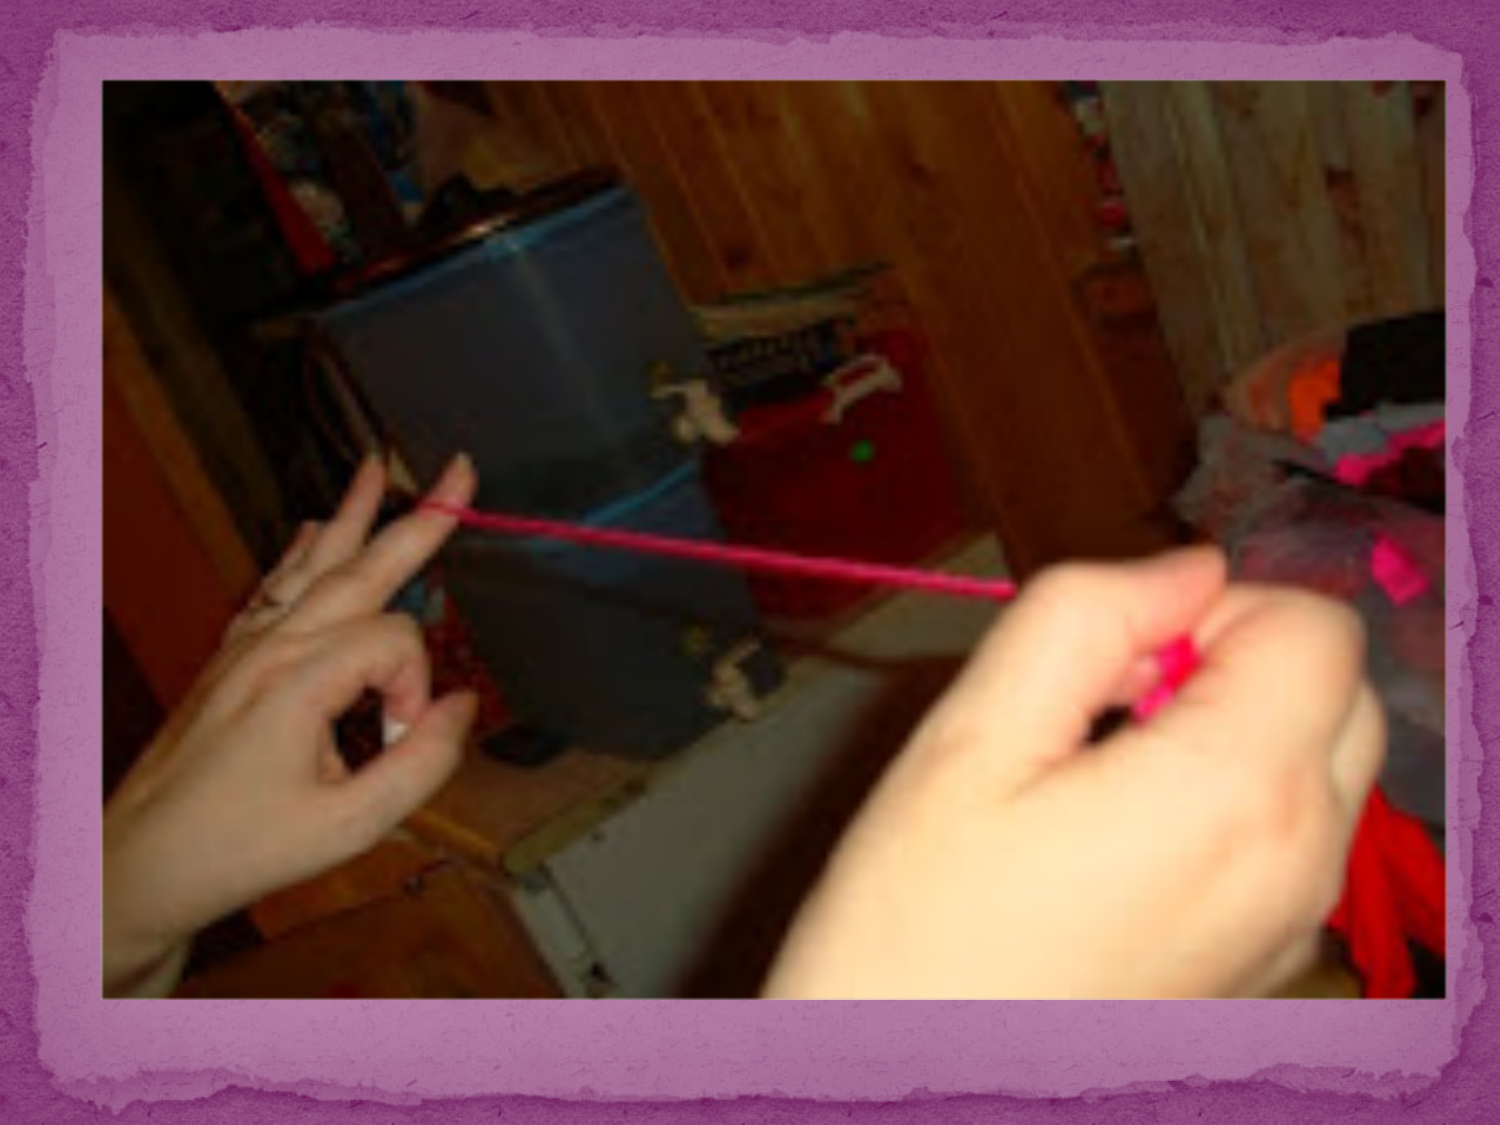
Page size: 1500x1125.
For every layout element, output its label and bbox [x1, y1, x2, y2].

picture [312, 0, 1235, 1125]
picture [1236, 81, 1444, 998]
picture [104, 81, 311, 998]
